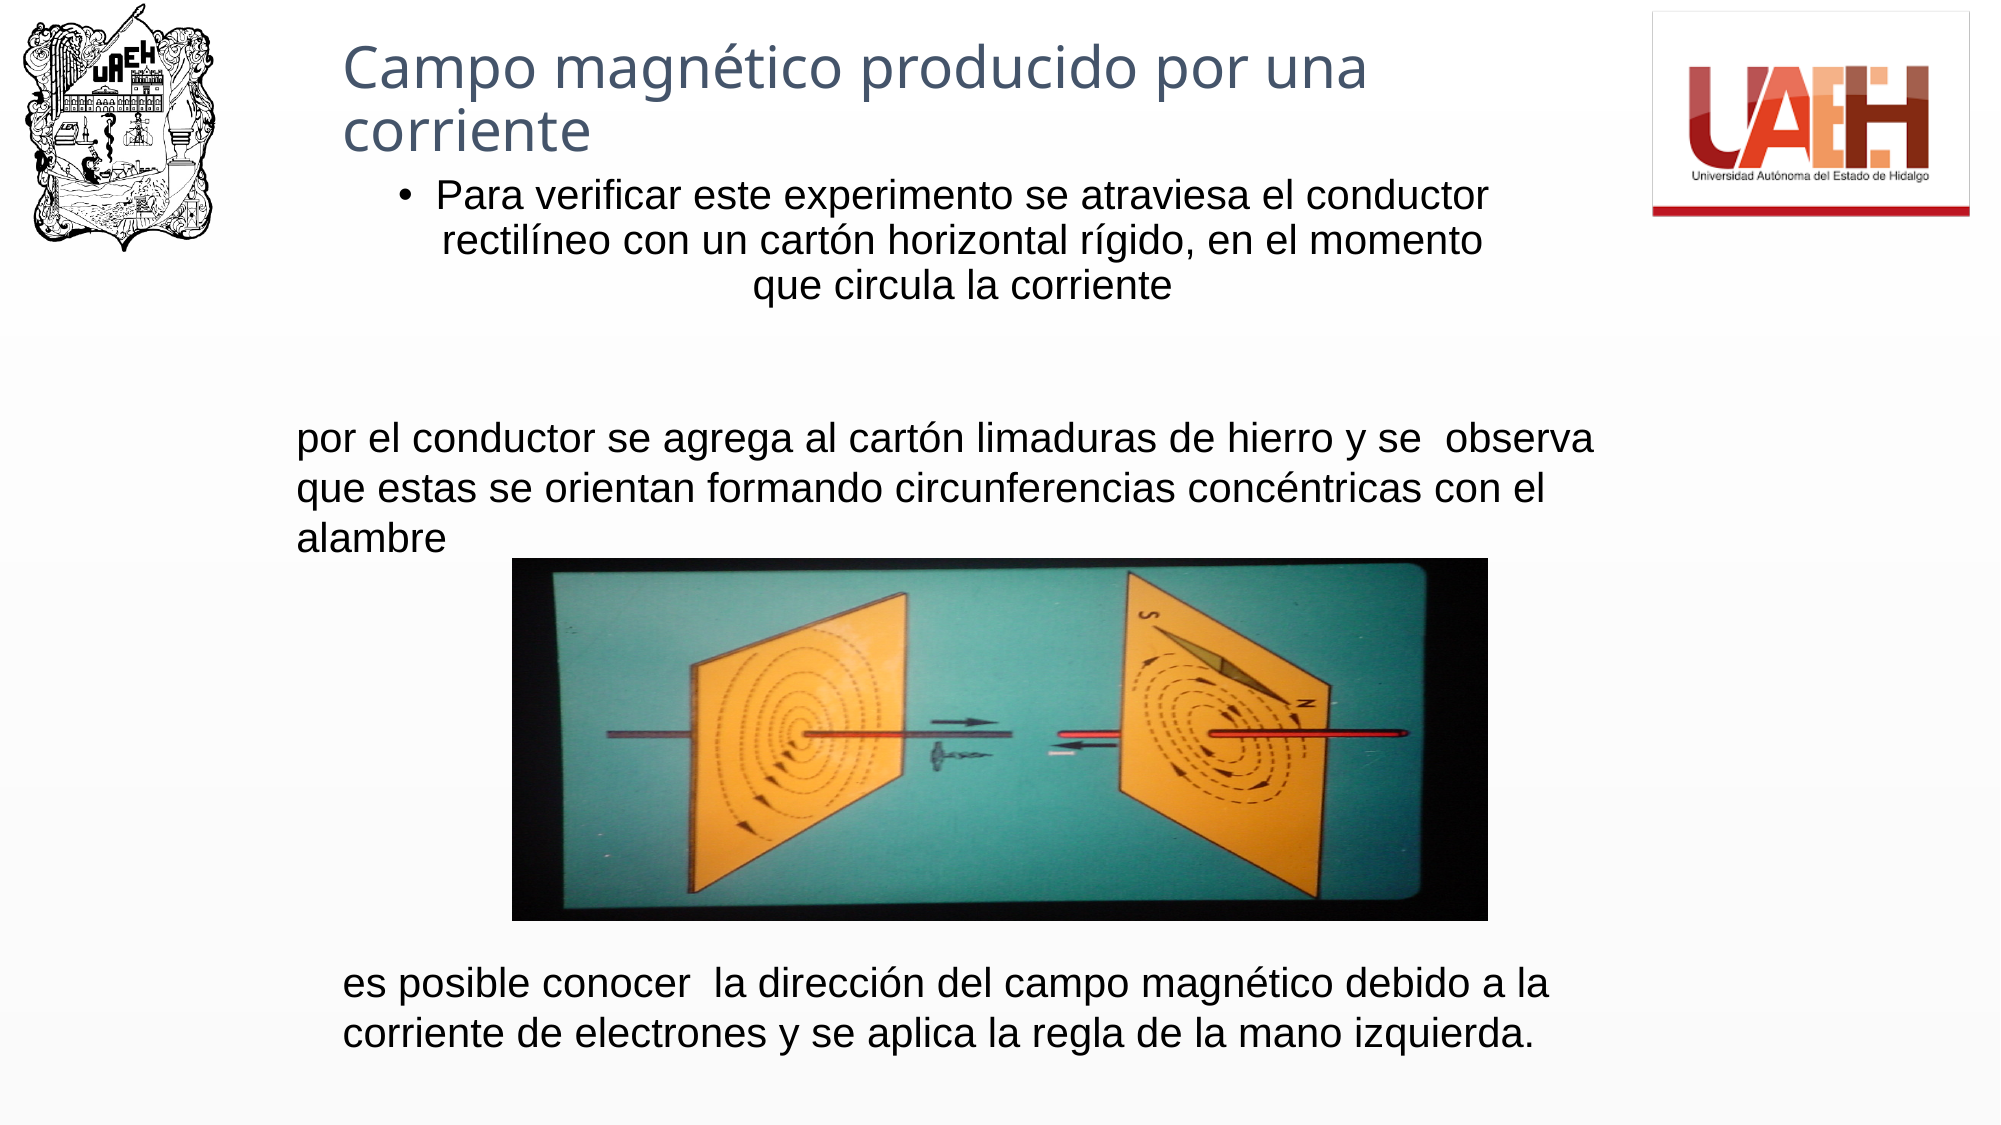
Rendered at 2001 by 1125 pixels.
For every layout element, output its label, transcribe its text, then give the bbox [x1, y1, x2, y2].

picture [15, 0, 224, 255]
title Campo magnético producido por una corriente [327, 29, 1535, 173]
text_box es posible conocer la dirección del campo magnético debido a la corriente de electrones y se aplica la regla de la mano izquierda. [327, 948, 1697, 1064]
picture [1614, 0, 2000, 230]
picture [512, 558, 1488, 921]
text_box por el conductor se agrega al cartón limaduras de hierro y se observa que estas se orientan formando circunferencias concéntricas con el alambre [281, 402, 1676, 568]
list Para verificar este experimento se atraviesa el conductor rectilíneo con un cartón horizontal rígido, en el momento que circula la corriente [353, 166, 1535, 402]
